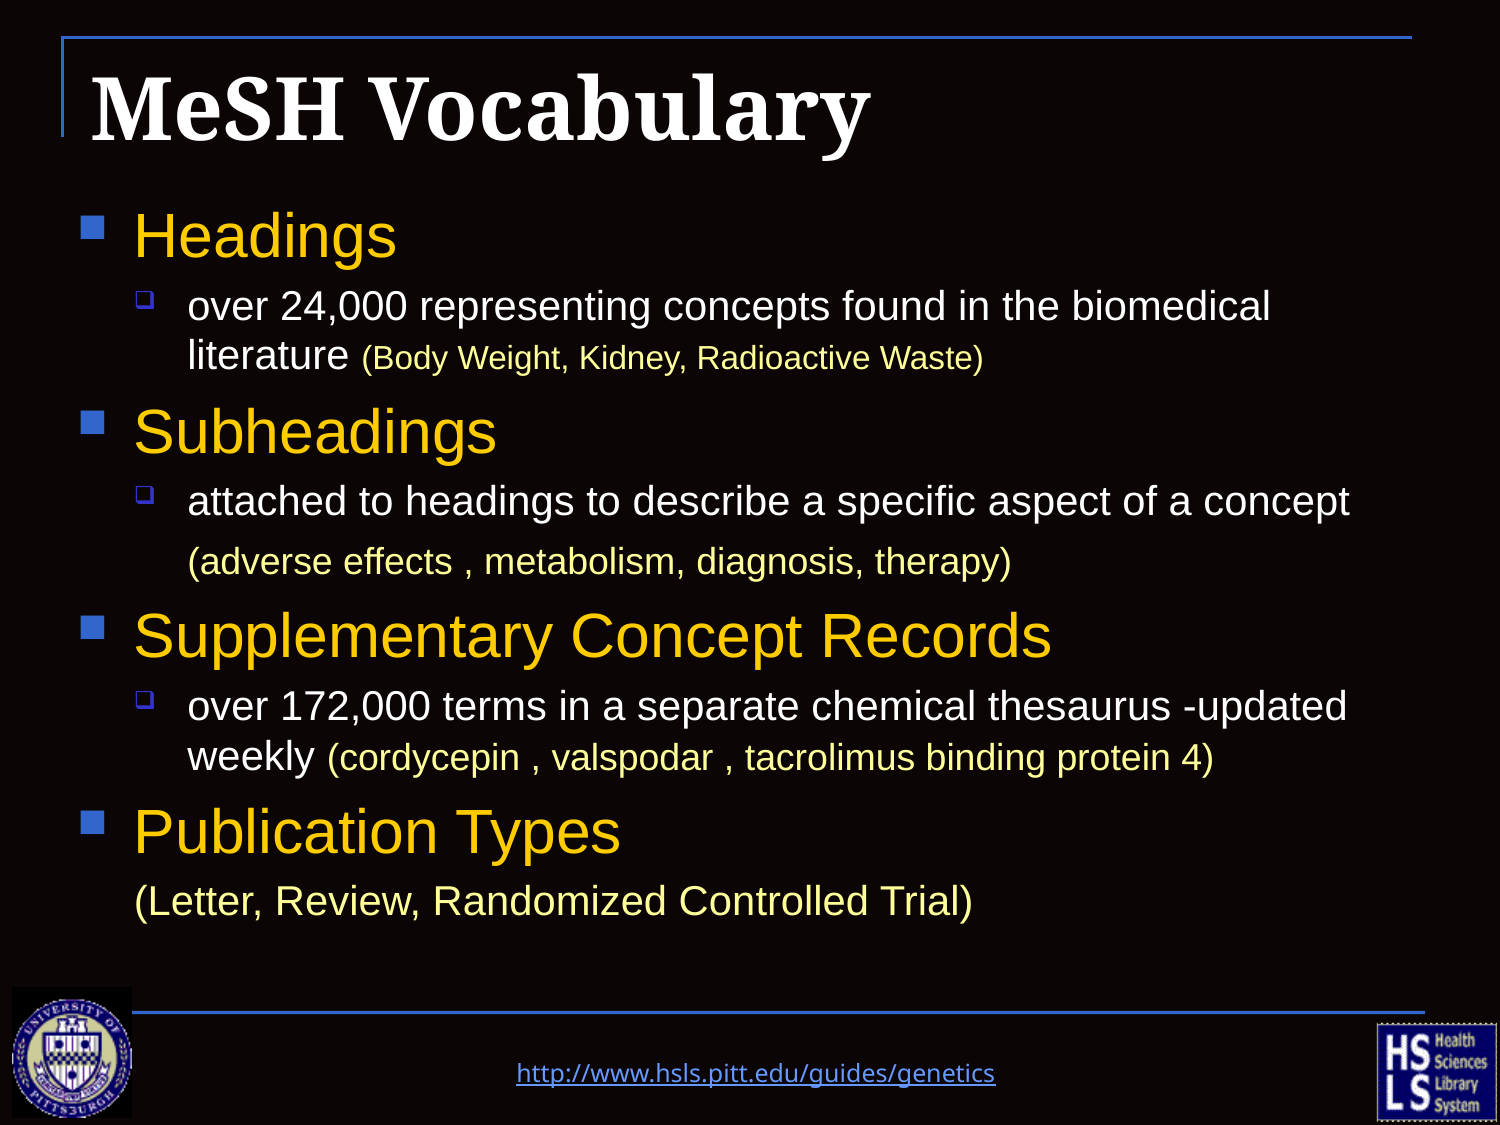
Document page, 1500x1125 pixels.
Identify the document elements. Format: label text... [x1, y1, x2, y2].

text_box http://www.hsls.pitt.edu/guides/genetics [162, 1049, 1350, 1099]
picture [1374, 1020, 1500, 1125]
title MeSH Vocabulary [74, 45, 1426, 233]
picture [12, 987, 132, 1118]
list Headings over 24,000 representing concepts found in the biomedical literature (Body Weight, Kidney, Radioactive Waste) Subheadings attached to headings to describe a specific aspect of a concept (adverse effects , metabolism, diagnosis, therapy) Supplementary Concept Records over 172,000 terms in a separate chemical thesaurus -updated weekly (cordycepin , valspodar , tacrolimus binding protein 4) Publication Types (Letter, Review, Randomized Controlled Trial) [62, 187, 1413, 976]
